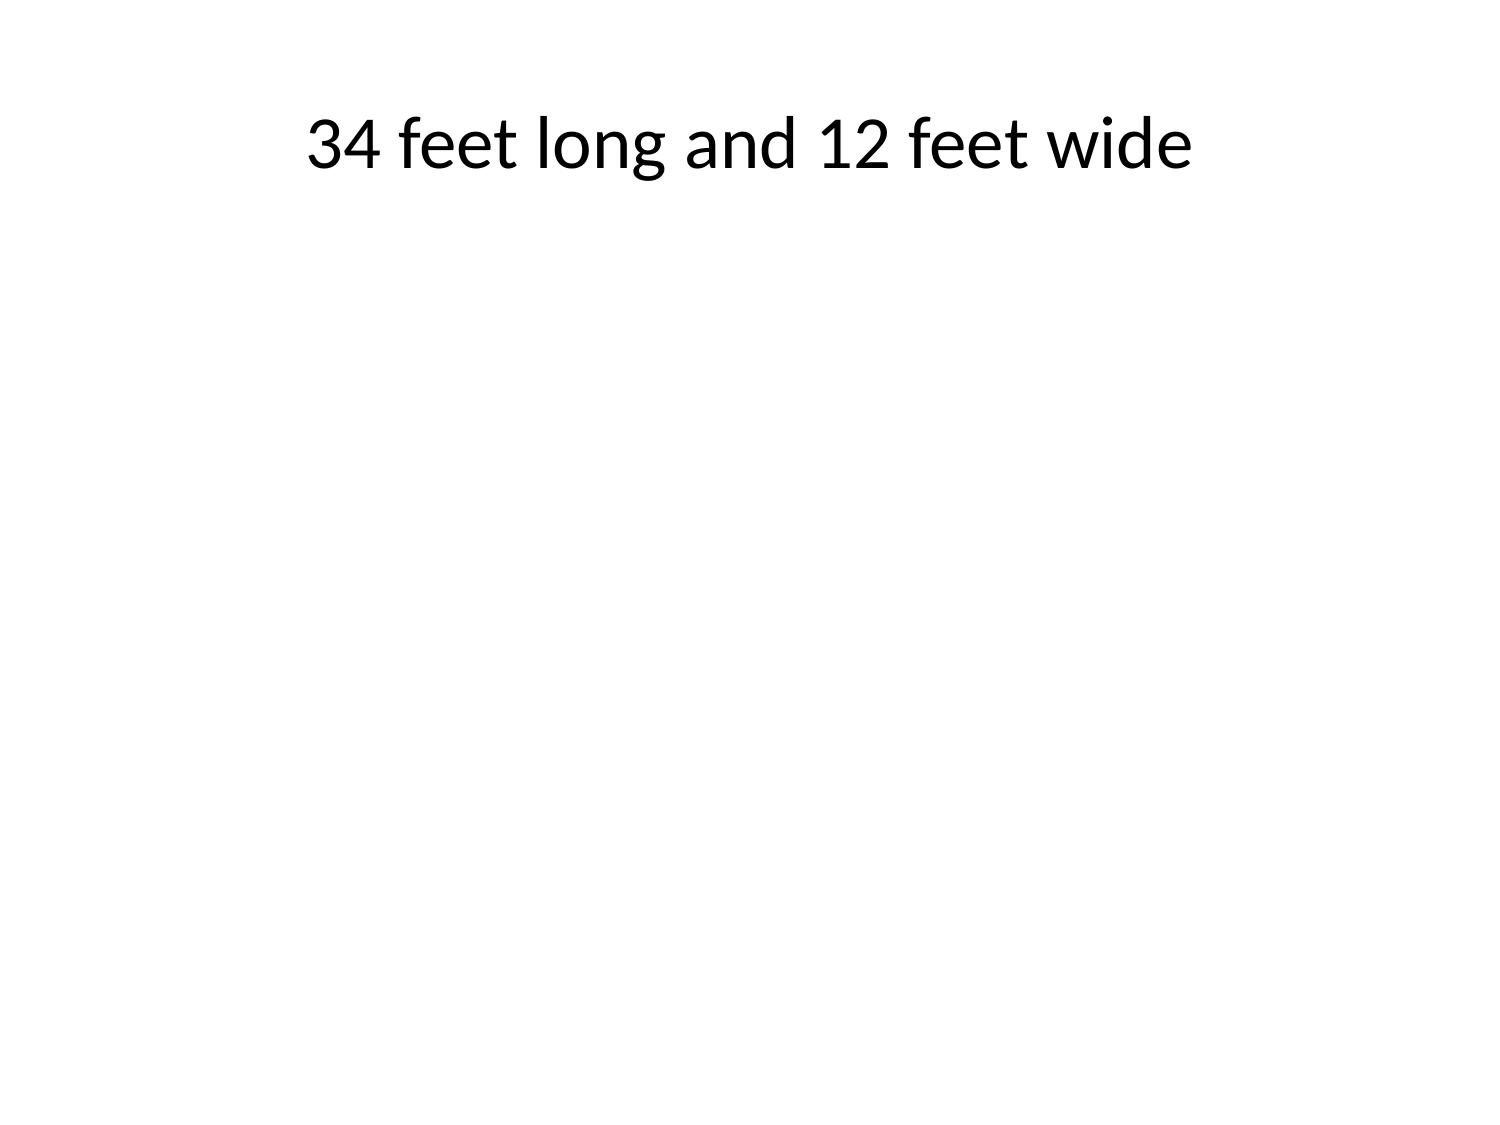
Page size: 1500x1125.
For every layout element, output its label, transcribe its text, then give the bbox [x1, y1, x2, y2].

title 34 feet long and 12 feet wide [75, 45, 1425, 233]
